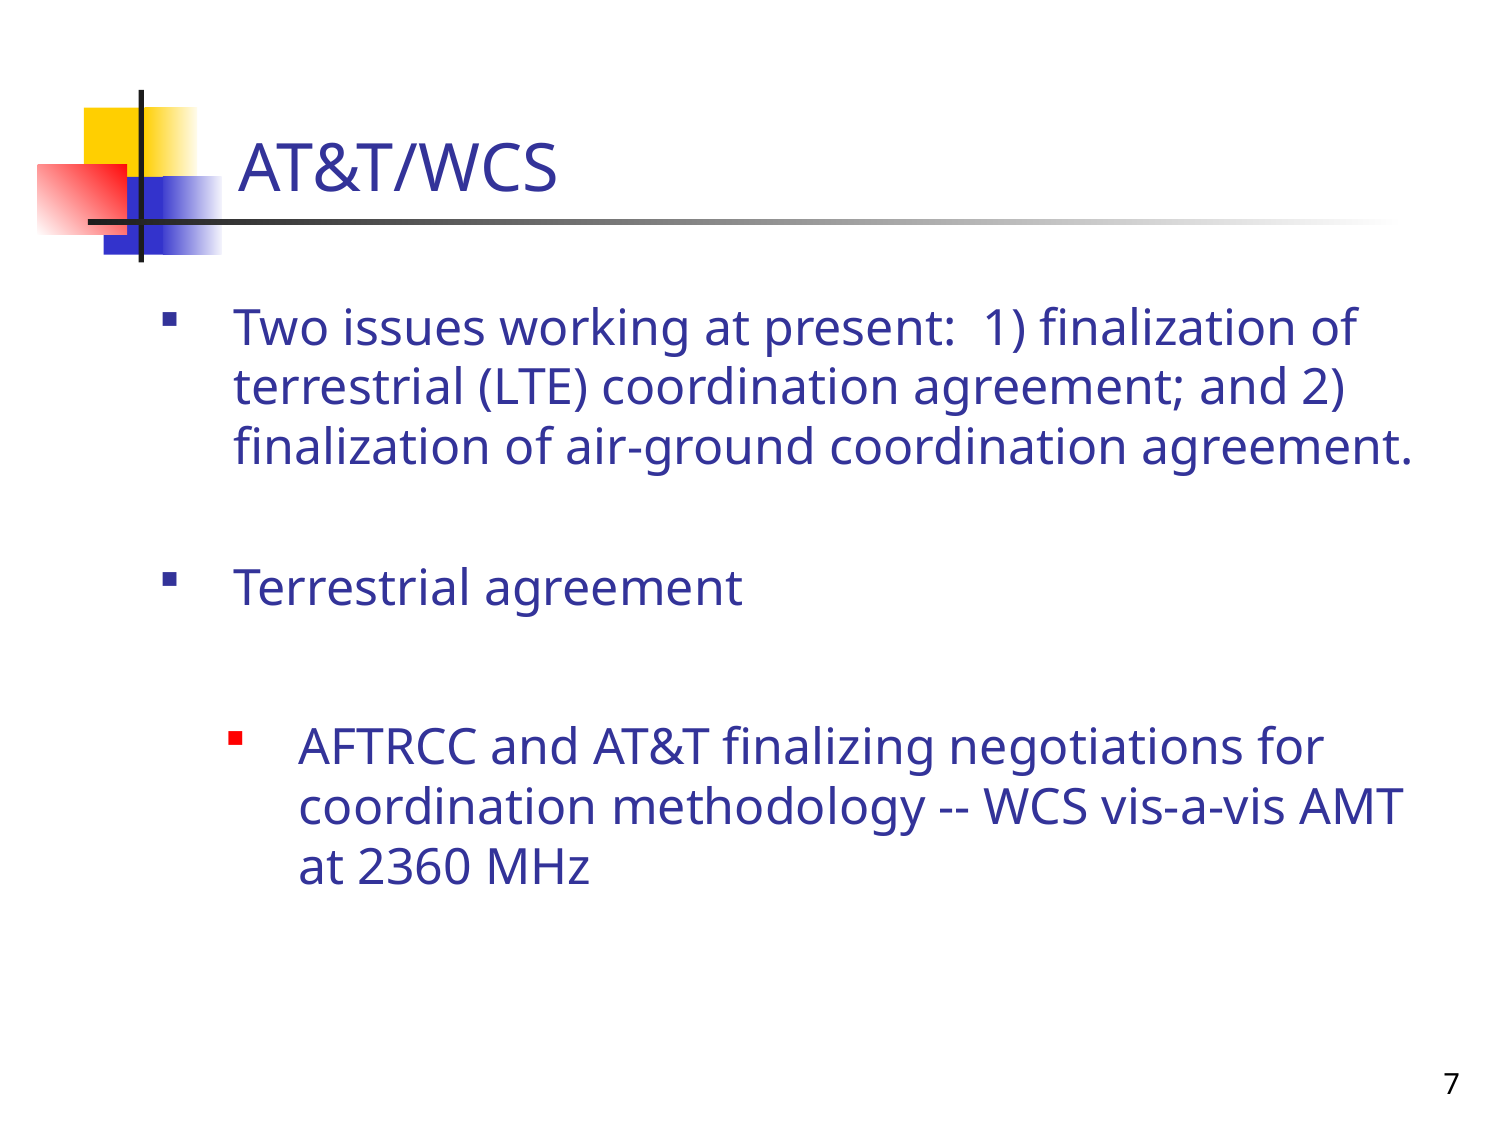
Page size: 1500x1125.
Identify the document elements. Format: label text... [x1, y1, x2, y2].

title AT&T/WCS [188, 35, 1468, 213]
list Two issues working at present: 1) finalization of terrestrial (LTE) coordination agreement; and 2) finalization of air-ground coordination agreement. Terrestrial agreement AFTRCC and AT&T finalizing negotiations for coordination methodology -- WCS vis-a-vis AMT at 2360 MHz [87, 287, 1469, 1025]
